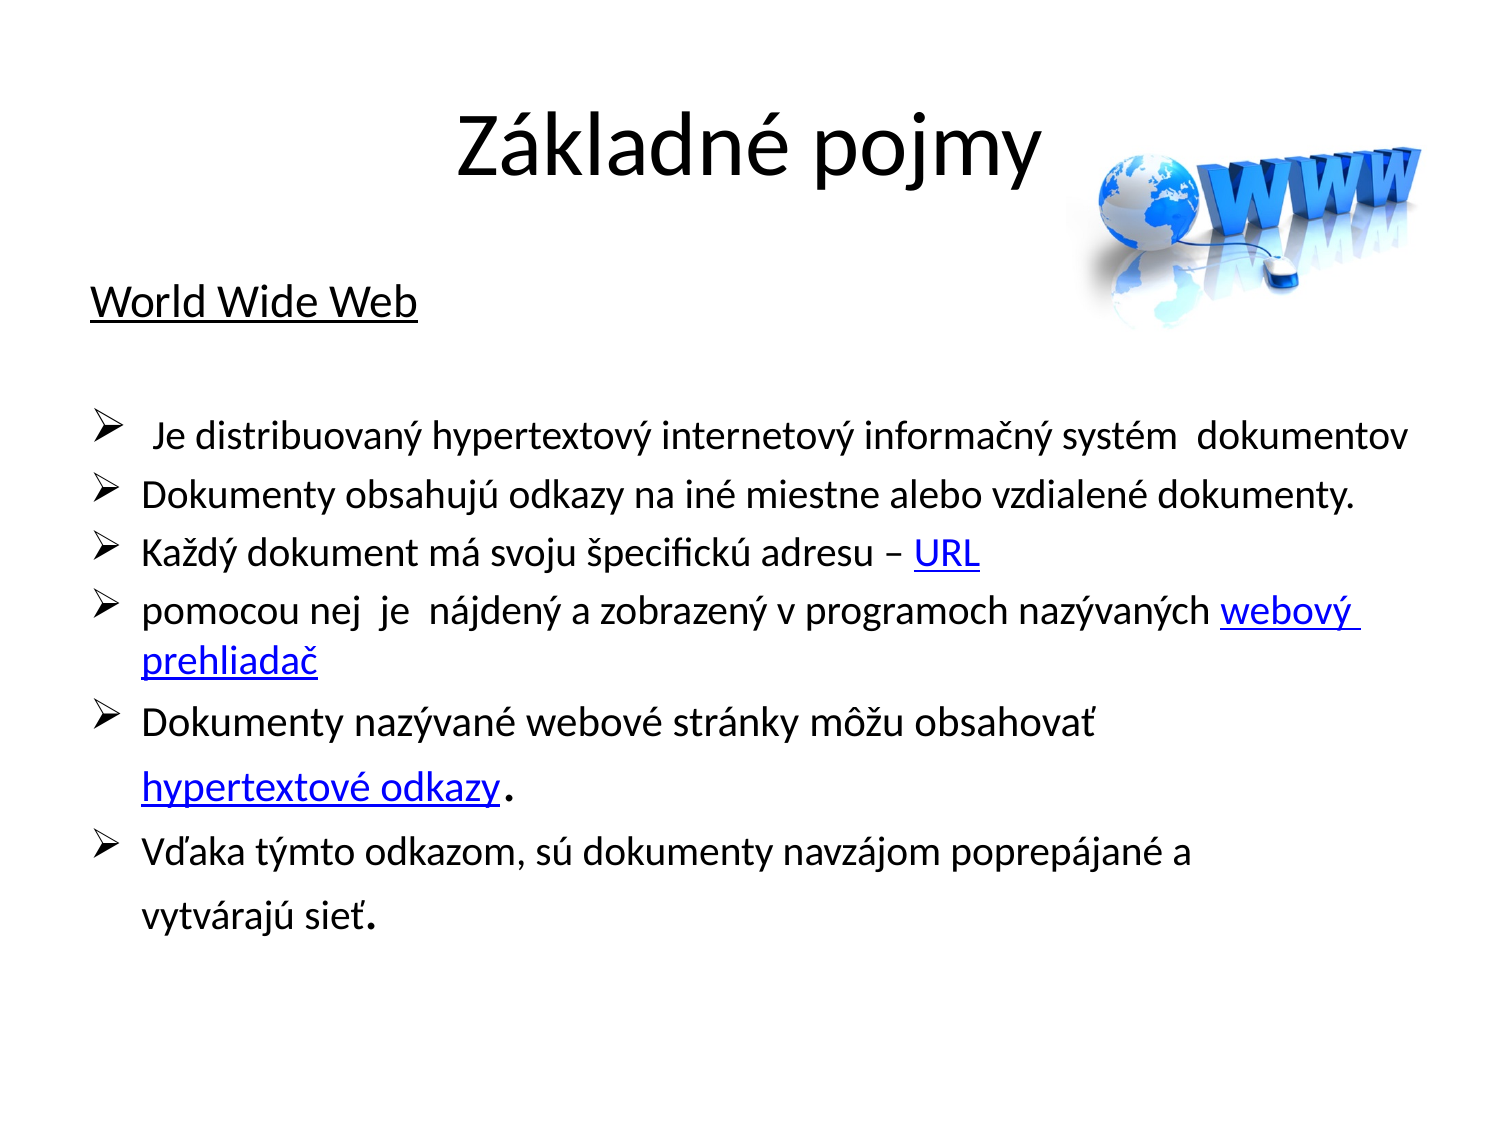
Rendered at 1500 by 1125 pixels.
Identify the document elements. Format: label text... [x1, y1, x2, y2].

list World Wide Web Je distribuovaný hypertextový internetový informačný systém dokumentov Dokumenty obsahujú odkazy na iné miestne alebo vzdialené dokumenty. Každý dokument má svoju špecifickú adresu – URL pomocou nej je nájdený a zobrazený v programoch nazývaných webový prehliadač Dokumenty nazývané webové stránky môžu obsahovať hypertextové odkazy. Vďaka týmto odkazom, sú dokumenty navzájom poprepájané a vytvárajú sieť. [75, 262, 1425, 1005]
title Základné pojmy [75, 45, 1425, 233]
picture [1066, 101, 1438, 339]
